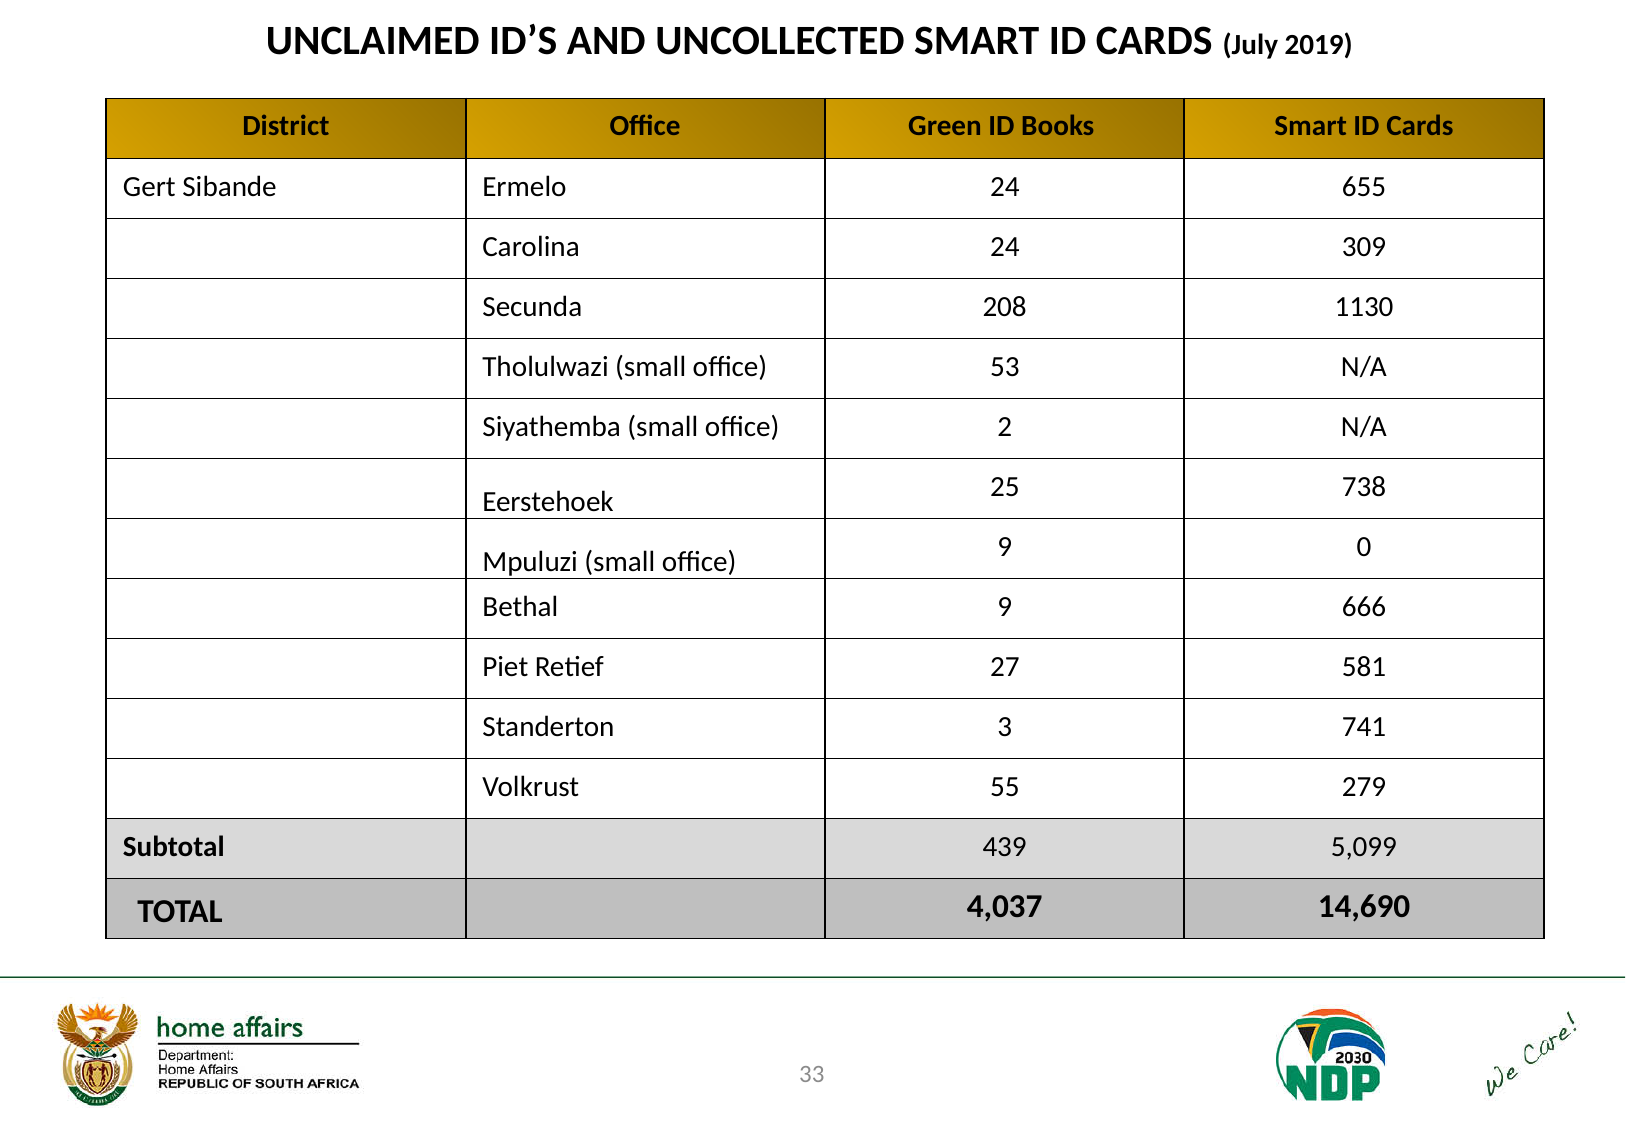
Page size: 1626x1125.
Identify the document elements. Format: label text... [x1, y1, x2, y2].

table_cell [107, 519, 465, 578]
table_cell 655 [1185, 159, 1543, 218]
table_header District [107, 99, 465, 158]
table_cell [467, 819, 824, 878]
table_cell [107, 339, 465, 398]
table_cell [107, 579, 465, 638]
table_cell [107, 399, 465, 458]
table_cell 0 [1185, 519, 1543, 578]
table_header Office [467, 99, 824, 158]
table_cell 581 [1185, 639, 1543, 698]
table_cell Carolina [467, 219, 824, 278]
table_cell 208 [826, 279, 1183, 338]
table_cell 741 [1185, 699, 1543, 758]
table_cell Siyathemba (small office) [467, 399, 824, 458]
table_header Smart ID Cards [1185, 99, 1543, 158]
table_cell [107, 759, 465, 818]
table_cell 2 [826, 399, 1183, 458]
table_cell [107, 459, 465, 518]
slide_number 33 [460, 1042, 840, 1103]
table_cell 9 [826, 519, 1183, 578]
title UNCLAIMED ID’S AND UNCOLLECTED SMART ID CARDS (July 2019) [81, 18, 1544, 57]
table_cell [467, 879, 824, 938]
table_cell Gert Sibande [107, 159, 465, 218]
table_cell 309 [1185, 219, 1543, 278]
table_cell TOTAL [107, 879, 465, 938]
table_cell 4,037 [826, 879, 1183, 938]
table_cell 5,099 [1185, 819, 1543, 878]
table_cell Tholulwazi (small office) [467, 339, 824, 398]
table_cell Mpuluzi (small office) [467, 519, 824, 578]
table_cell 738 [1185, 459, 1543, 518]
table_cell 25 [826, 459, 1183, 518]
table_cell 24 [826, 159, 1183, 218]
table_cell N/A [1185, 399, 1543, 458]
table_cell 53 [826, 339, 1183, 398]
table_cell 439 [826, 819, 1183, 878]
table_cell Ermelo [467, 159, 824, 218]
picture [0, 0, 1626, 1125]
table_cell 24 [826, 219, 1183, 278]
table_cell N/A [1185, 339, 1543, 398]
table_cell 3 [826, 699, 1183, 758]
table_cell Piet Retief [467, 639, 824, 698]
table_cell Bethal [467, 579, 824, 638]
table_cell Subtotal [107, 819, 465, 878]
table_cell Eerstehoek [467, 459, 824, 518]
table_cell 55 [826, 759, 1183, 818]
table_cell 14,690 [1185, 879, 1543, 938]
table_cell [107, 219, 465, 278]
table_cell Secunda [467, 279, 824, 338]
table_cell 9 [826, 579, 1183, 638]
table_cell Volkrust [467, 759, 824, 818]
table_cell Standerton [467, 699, 824, 758]
table_cell [107, 699, 465, 758]
table_cell 666 [1185, 579, 1543, 638]
table_cell 1130 [1185, 279, 1543, 338]
table_cell 27 [826, 639, 1183, 698]
table_cell [107, 279, 465, 338]
table_header Green ID Books [826, 99, 1183, 158]
table_cell 279 [1185, 759, 1543, 818]
table_cell [107, 639, 465, 698]
